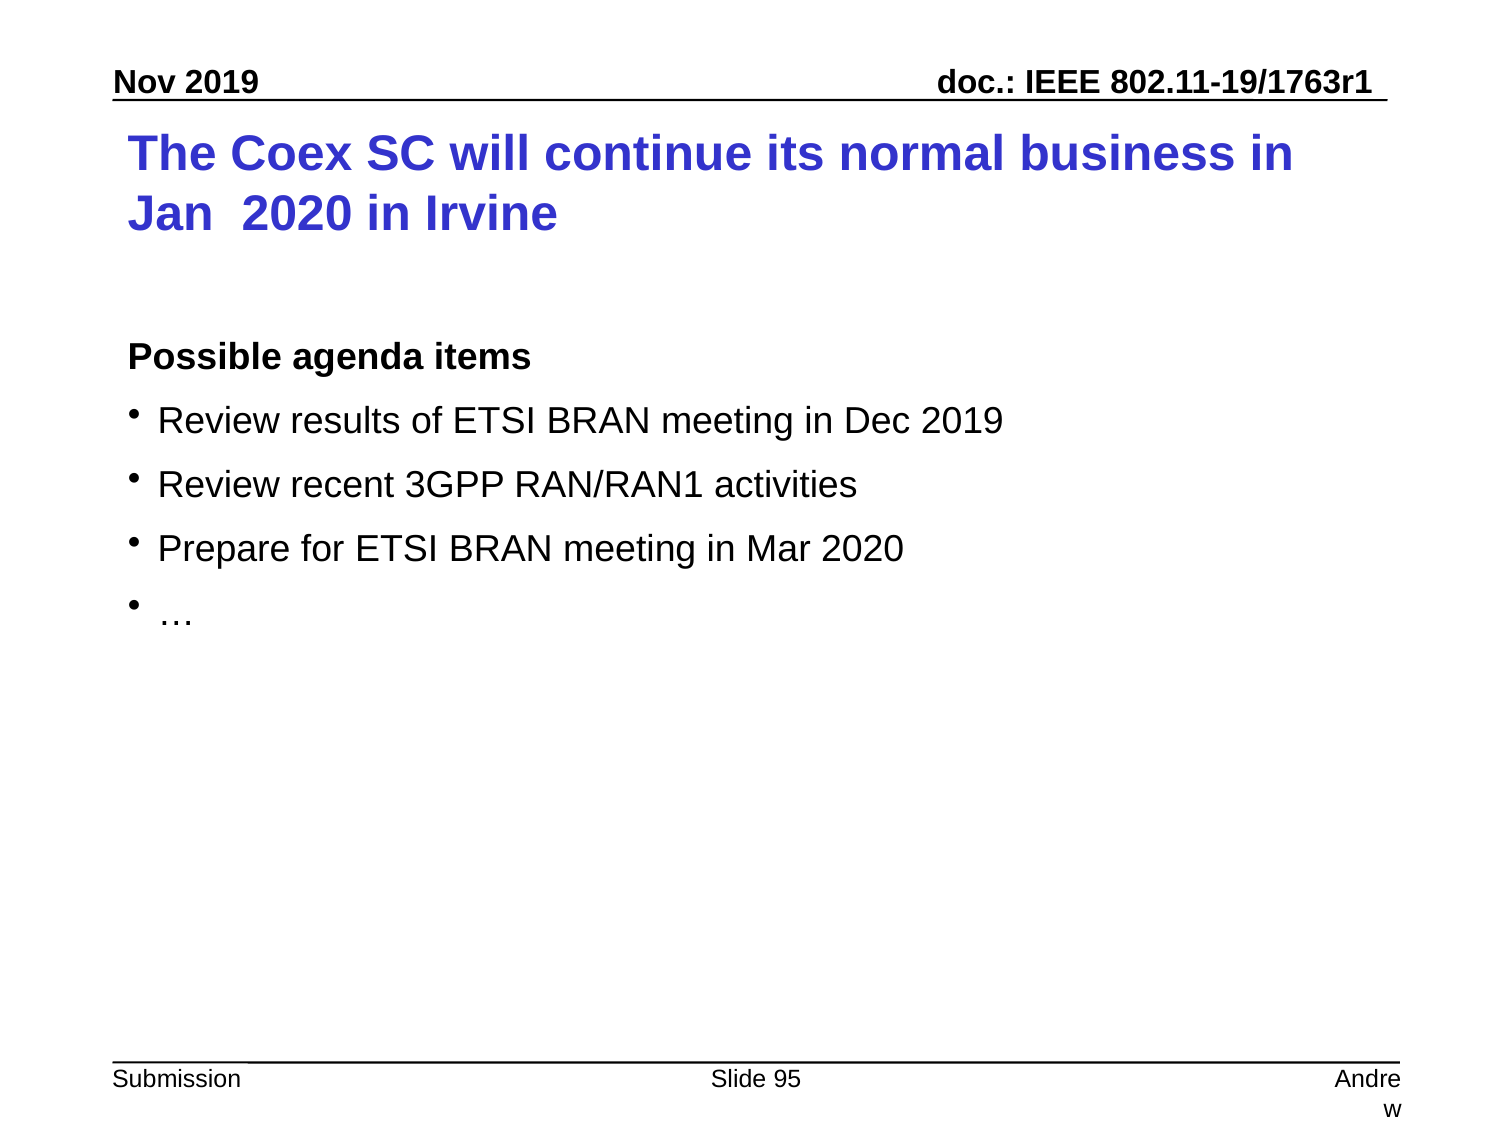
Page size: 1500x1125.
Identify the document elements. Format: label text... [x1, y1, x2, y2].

title The Coex SC will continue its normal business in Jan 2020 in Irvine [112, 112, 1388, 288]
slide_number Slide 95 [709, 1061, 803, 1093]
list Possible agenda items Review results of ETSI BRAN meeting in Dec 2019 Review recent 3GPP RAN/RAN1 activities Prepare for ETSI BRAN meeting in Mar 2020 … [112, 324, 1388, 1000]
footer Andrew Myles, Cisco [1320, 1061, 1402, 1093]
